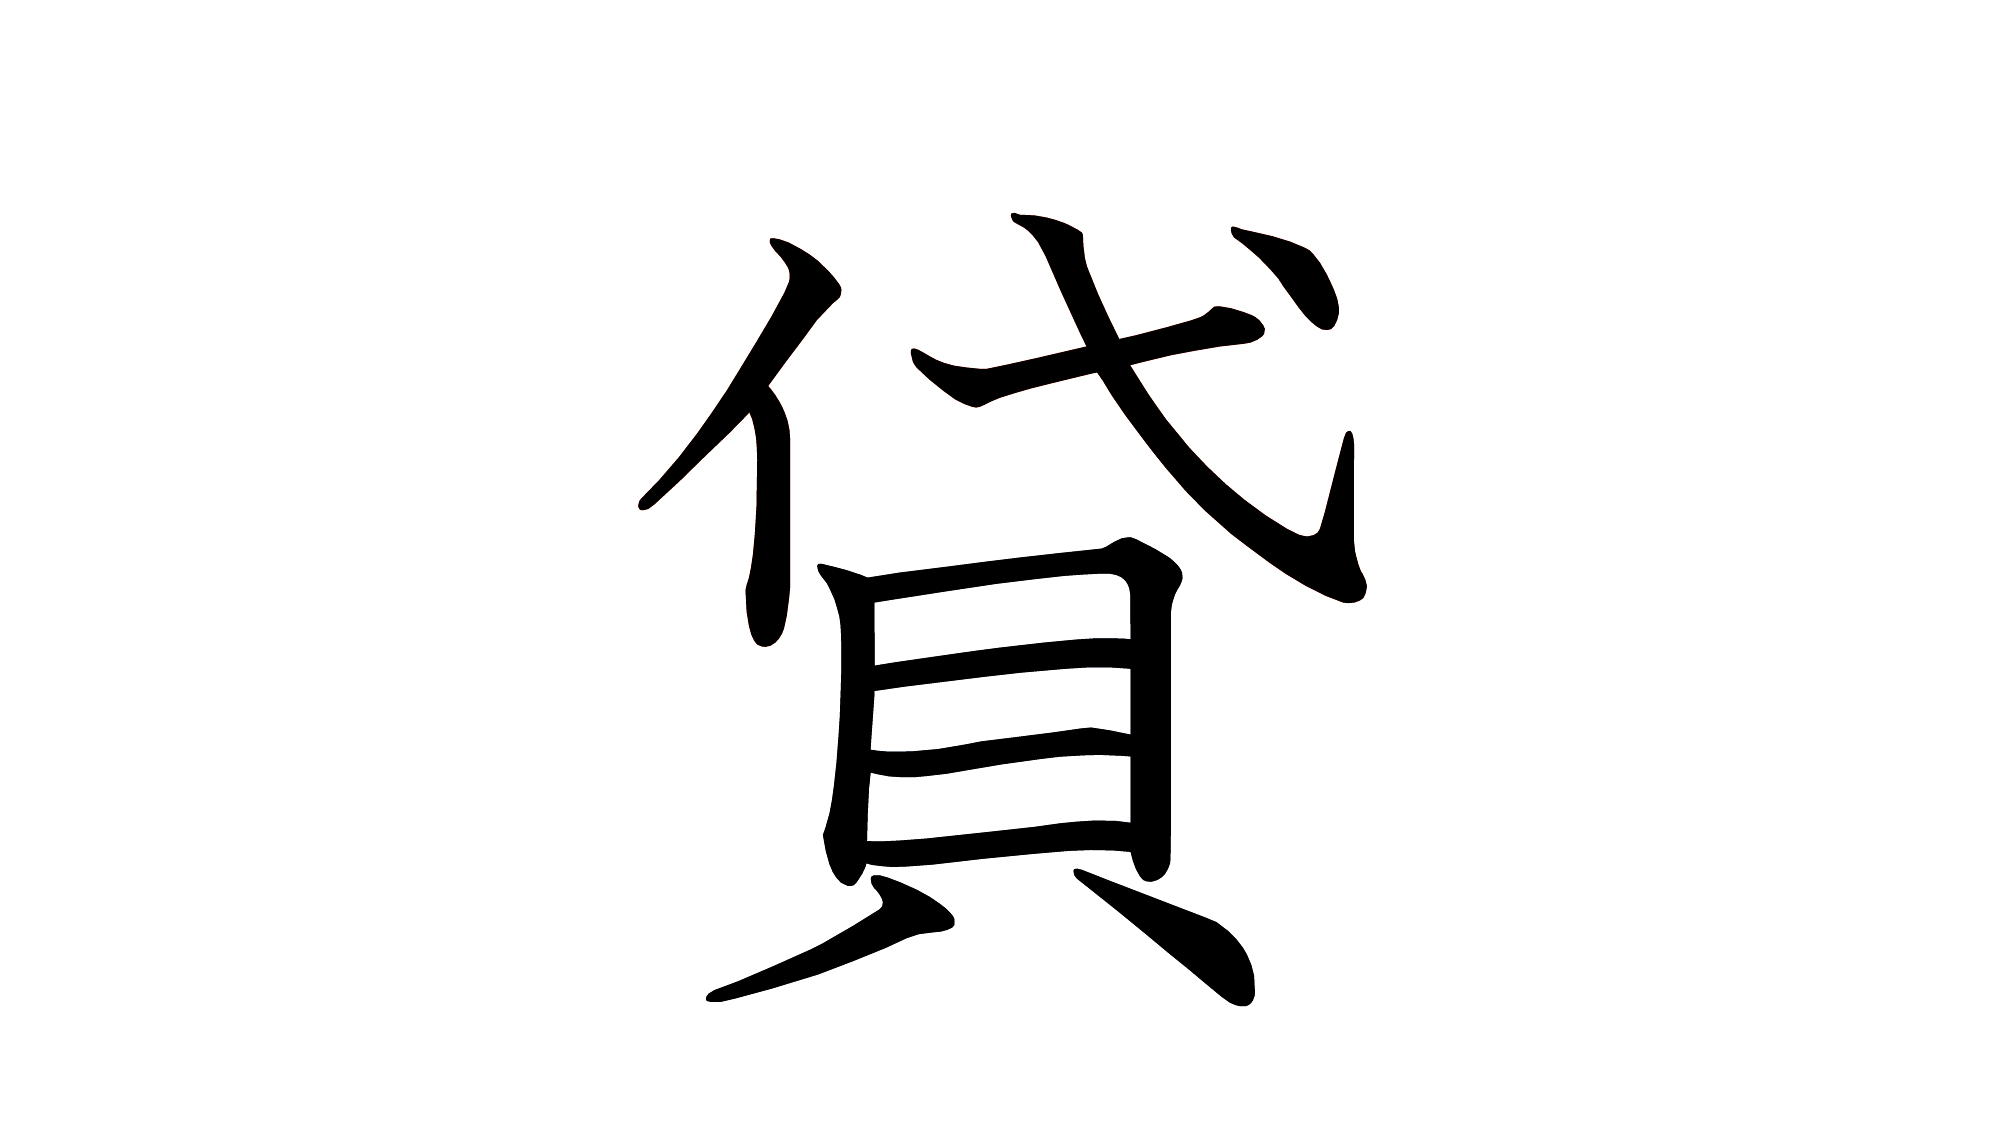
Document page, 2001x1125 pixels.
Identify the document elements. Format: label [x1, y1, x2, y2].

text_box [637, 212, 1368, 1007]
